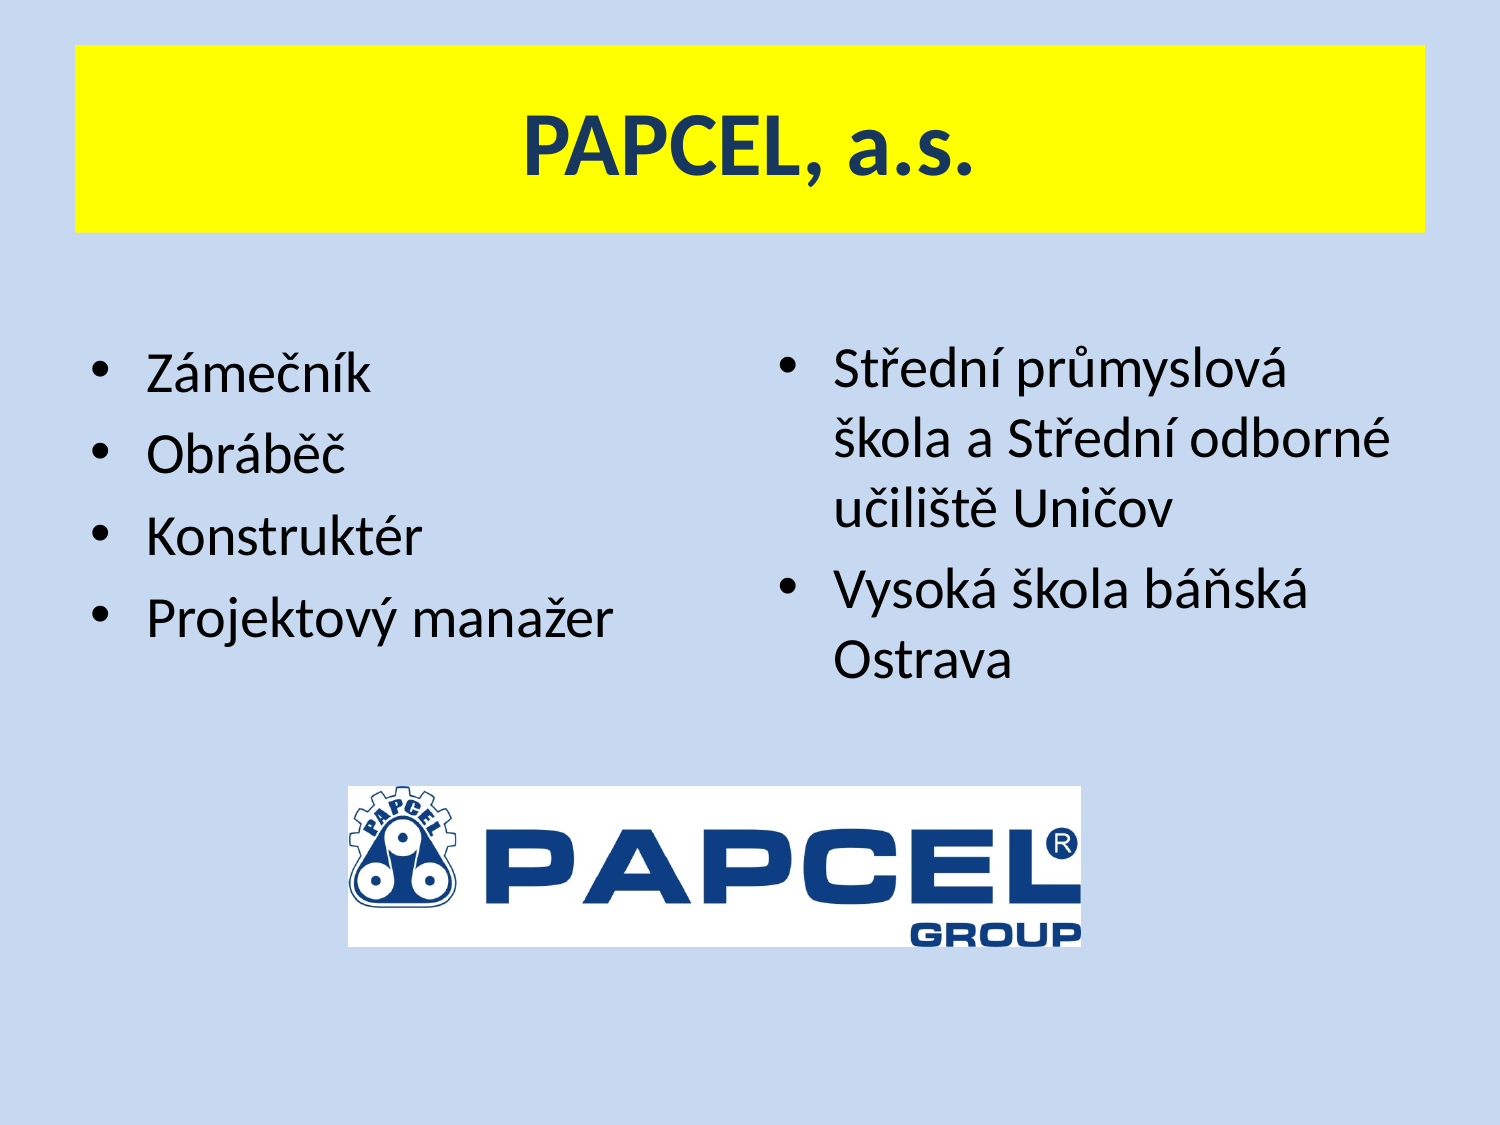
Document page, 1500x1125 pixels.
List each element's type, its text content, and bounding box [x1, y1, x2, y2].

list Zámečník Obráběč Konstruktér Projektový manažer [75, 326, 738, 703]
title PAPCEL, a.s. [75, 45, 1425, 233]
list Střední průmyslová škola a Střední odborné učiliště Uničov Vysoká škola báňská Ostrava [762, 321, 1425, 716]
picture [348, 786, 1081, 947]
